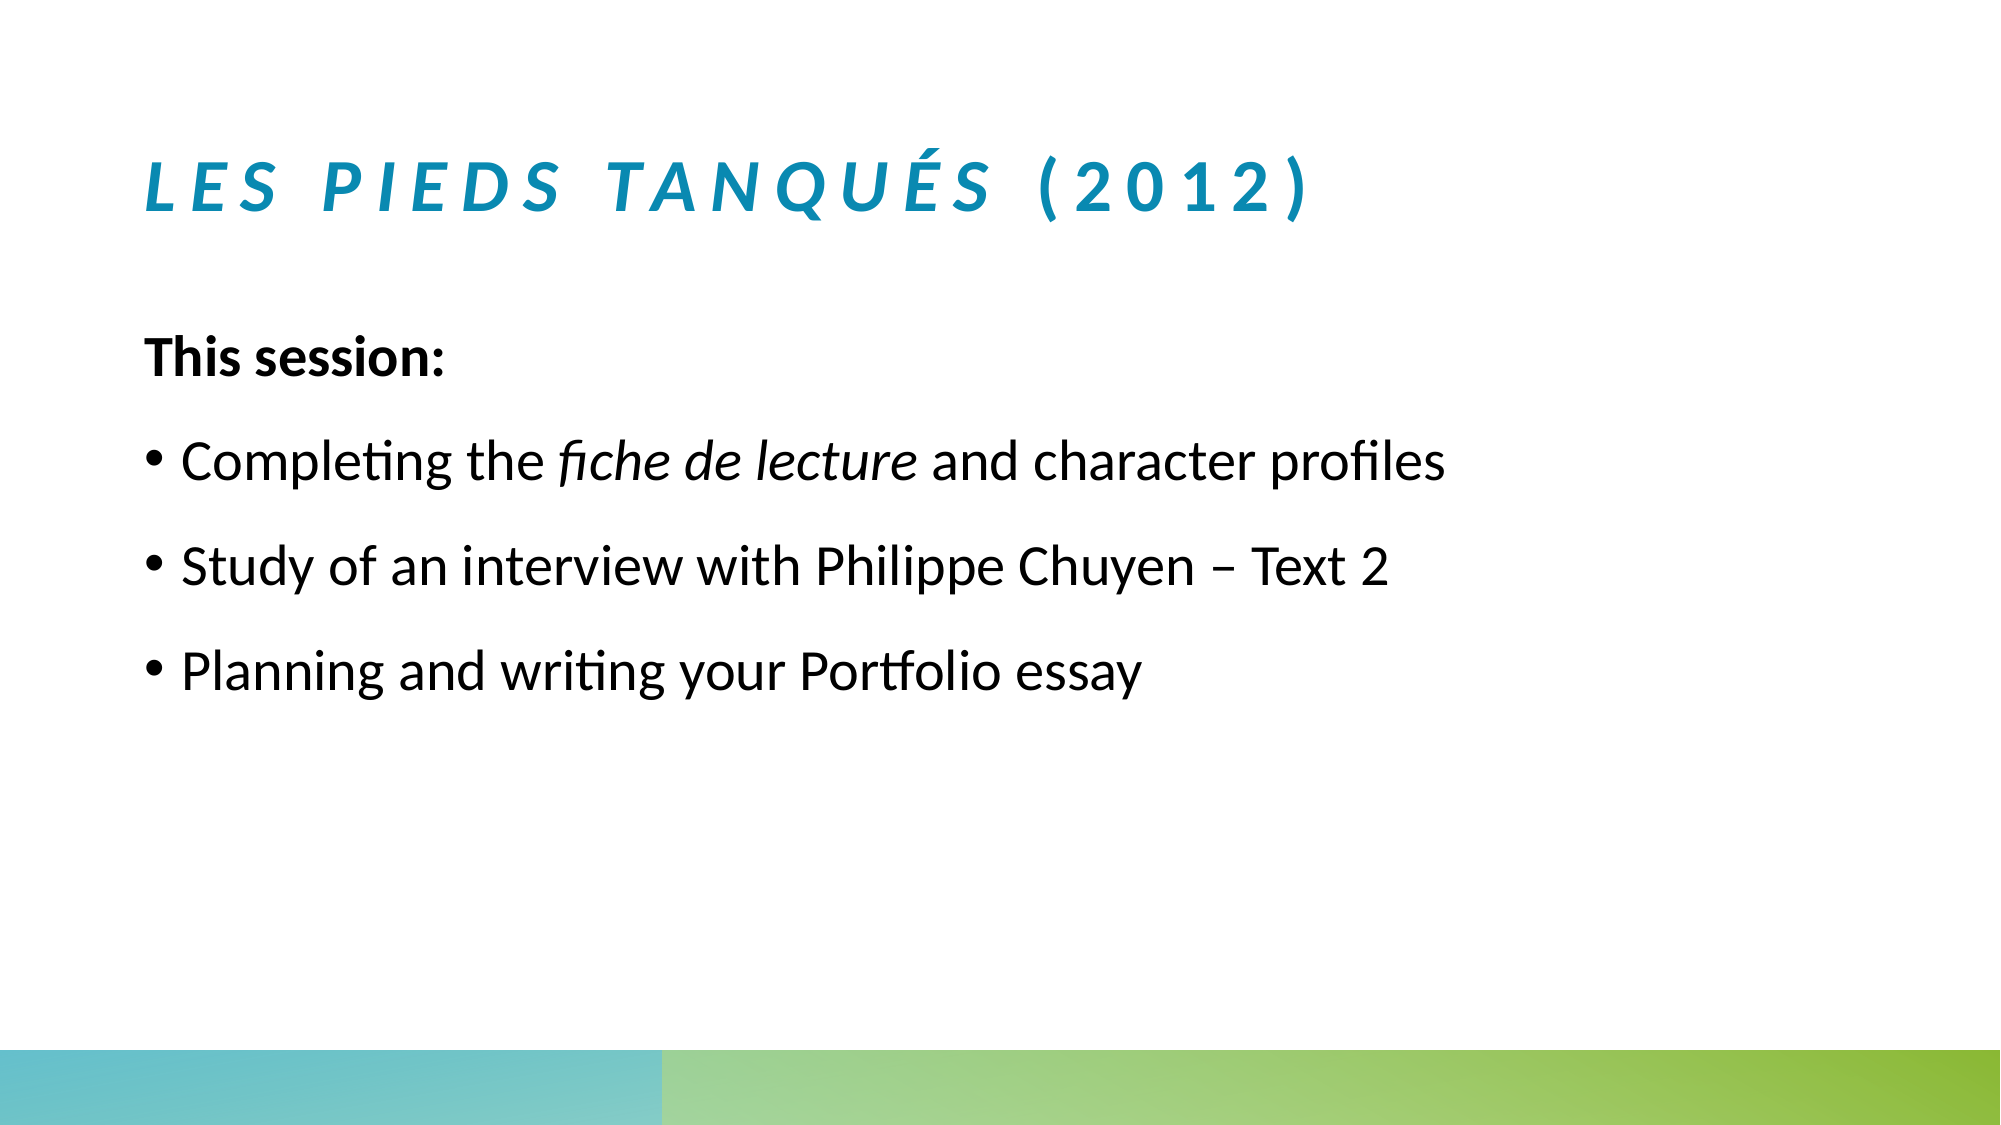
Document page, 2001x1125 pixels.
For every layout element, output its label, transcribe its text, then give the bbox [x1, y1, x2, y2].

title Les pieds tanqués (2012) [144, 109, 1904, 227]
list This session: Completing the fiche de lecture and character profiles Study of an interview with Philippe Chuyen – Text 2 Planning and writing your Portfolio essay [144, 304, 1904, 994]
